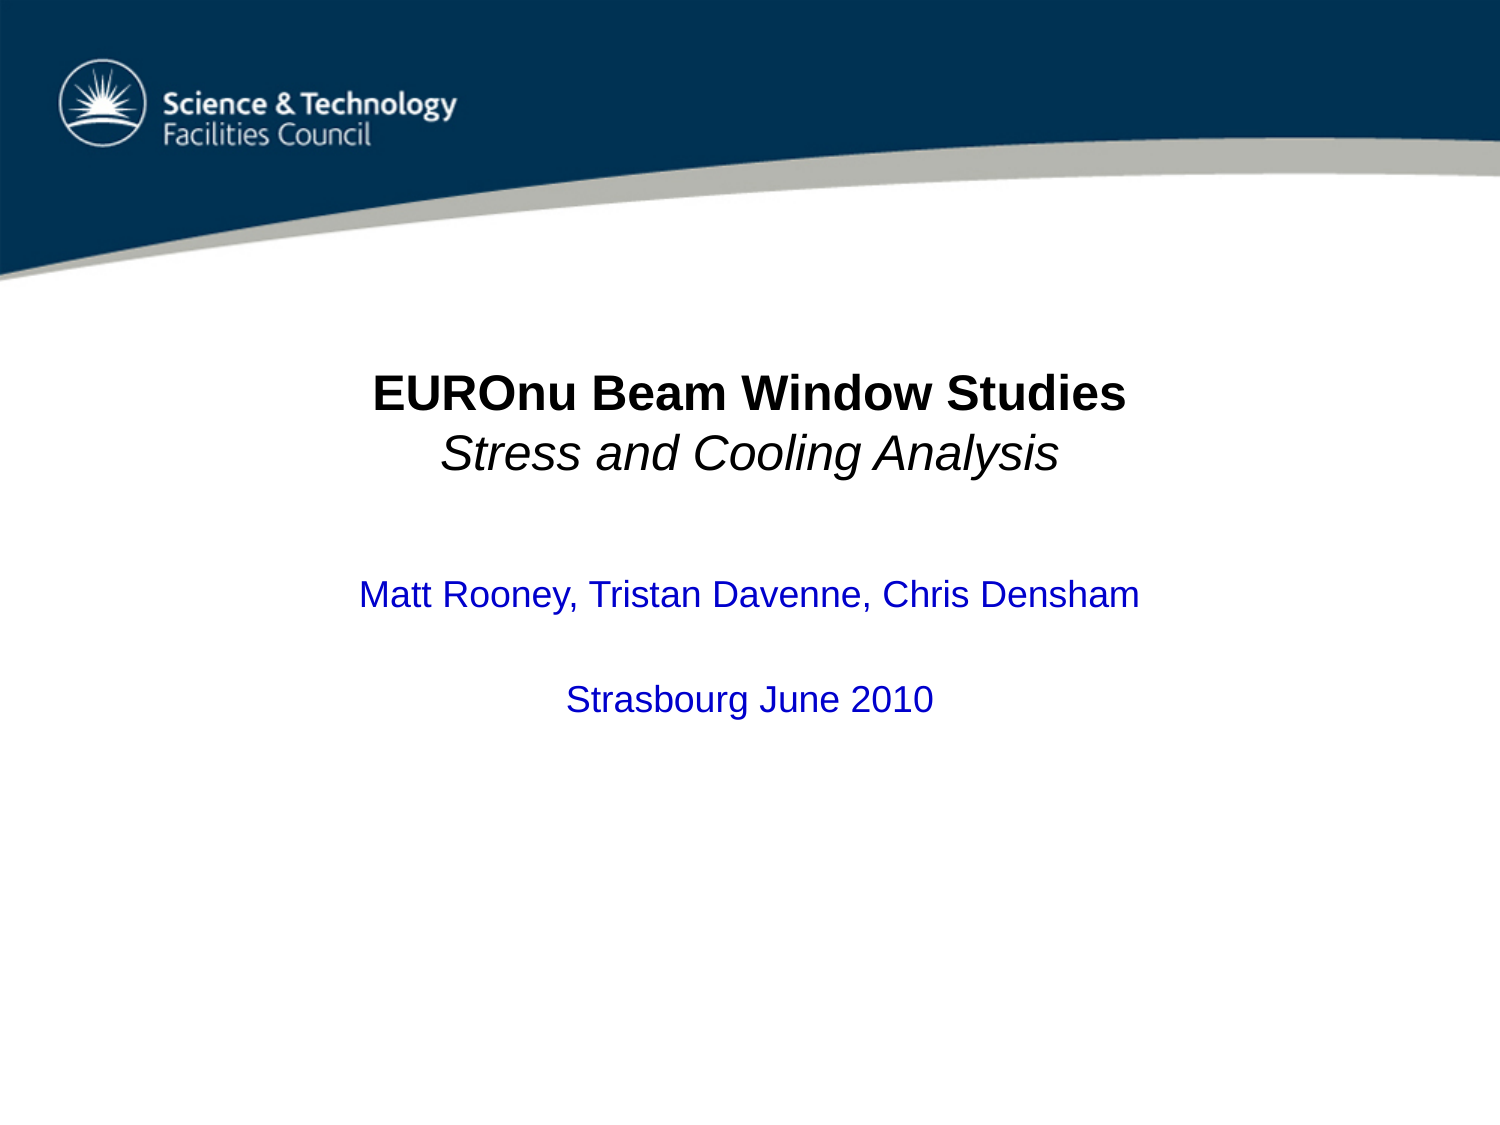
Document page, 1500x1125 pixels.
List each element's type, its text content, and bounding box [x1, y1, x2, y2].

title EUROnu Beam Window Studies Stress and Cooling Analysis [111, 326, 1388, 514]
picture [0, 0, 1500, 303]
subtitle Matt Rooney, Tristan Davenne, Chris Densham Strasbourg June 2010 [111, 562, 1388, 841]
